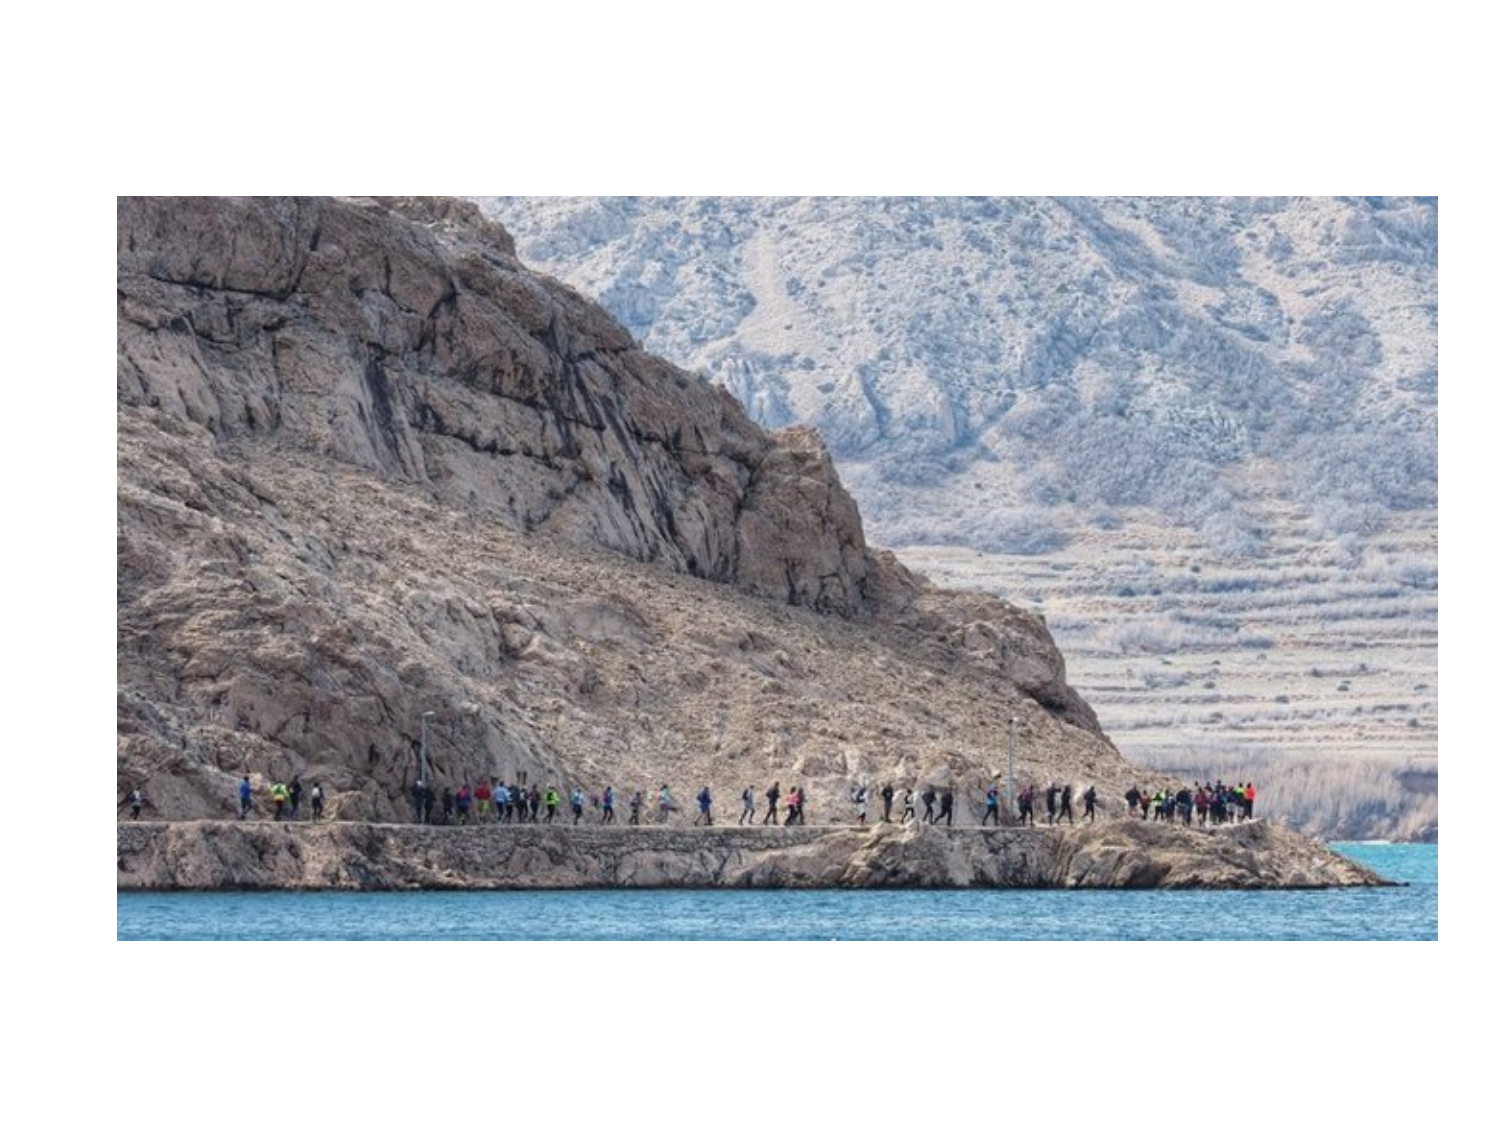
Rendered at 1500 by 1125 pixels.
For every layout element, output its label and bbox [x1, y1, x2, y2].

picture [117, 196, 1438, 941]
